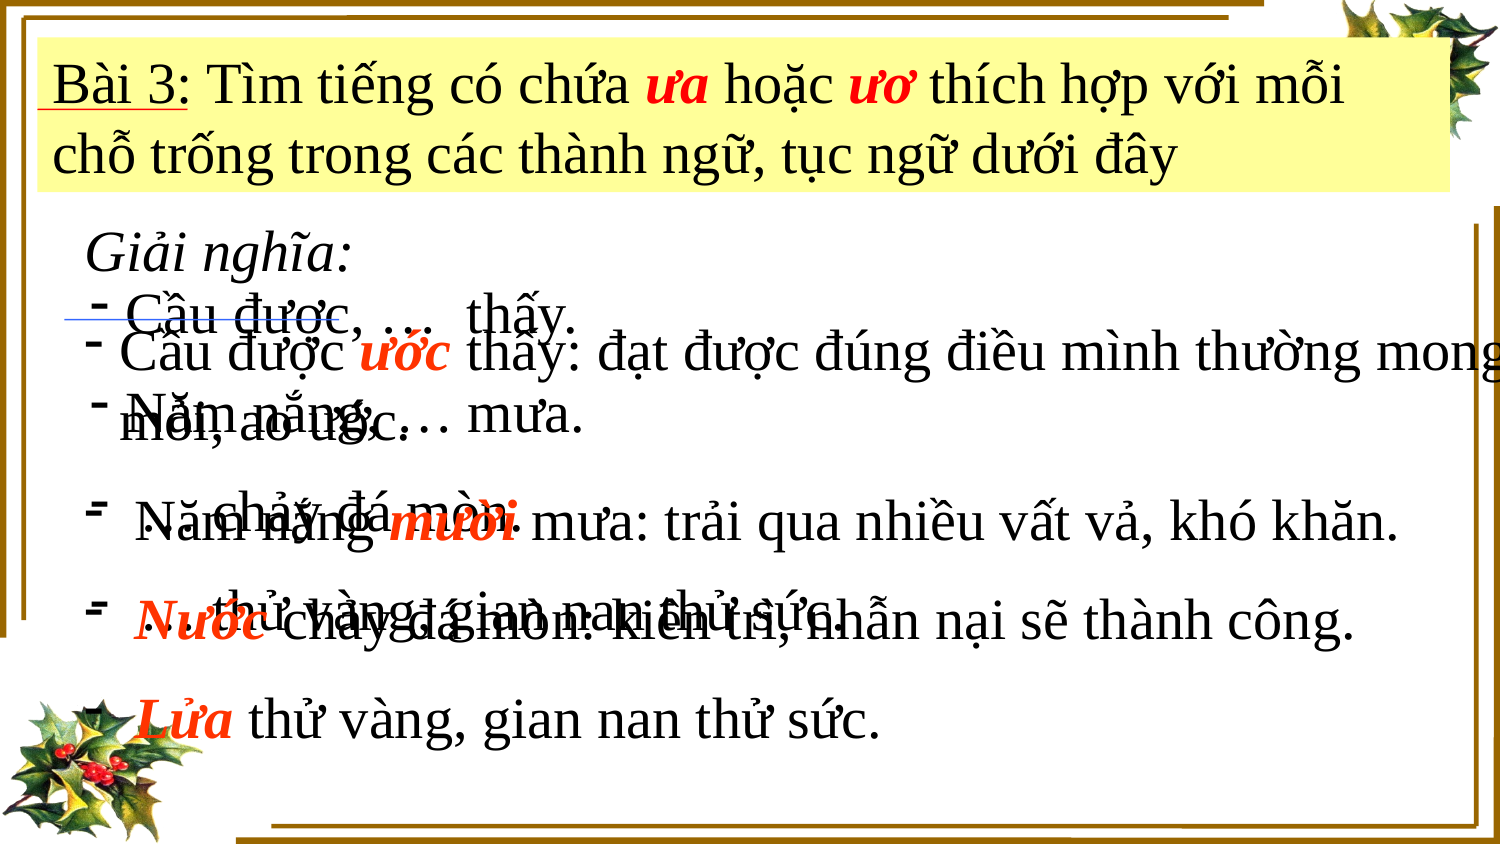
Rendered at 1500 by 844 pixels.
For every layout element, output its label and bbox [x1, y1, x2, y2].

text_box [0, 0, 1500, 844]
